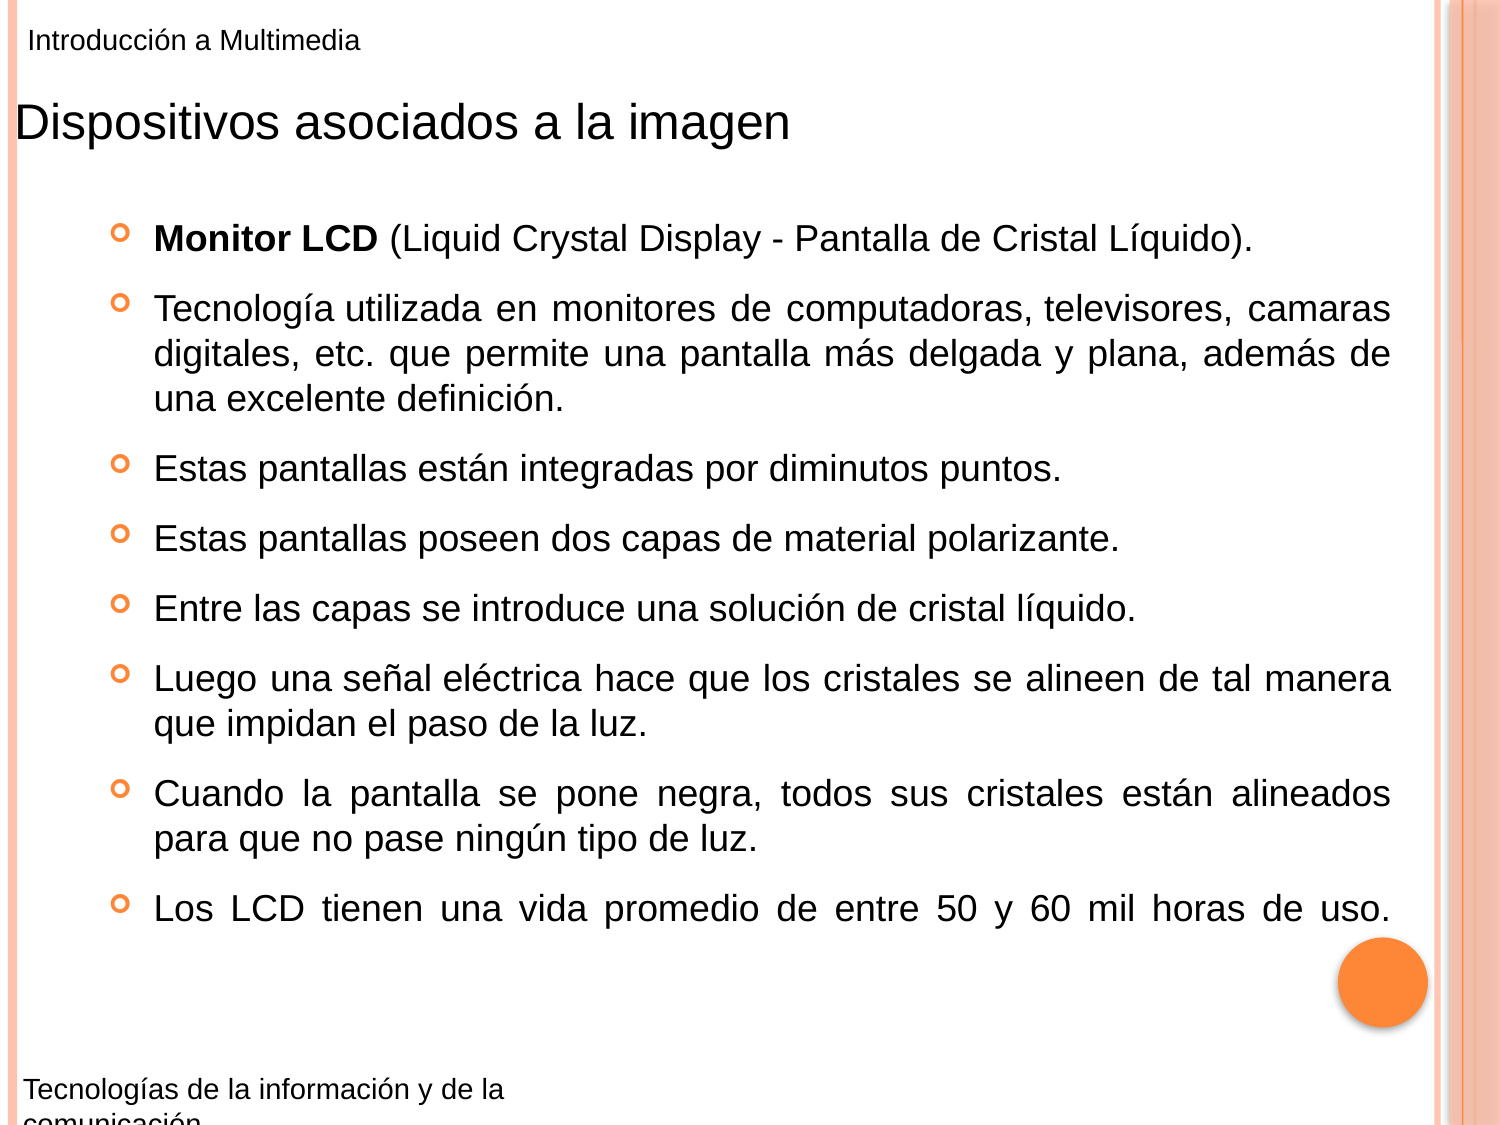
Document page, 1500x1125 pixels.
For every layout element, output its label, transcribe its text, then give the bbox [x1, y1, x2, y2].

text_box Tecnologías de la información y de la comunicación [8, 1062, 704, 1125]
text_box Dispositivos asociados a la imagen [0, 82, 938, 164]
text_box [0, 0, 1500, 75]
subtitle Monitor LCD (Liquid Crystal Display - Pantalla de Cristal Líquido). Tecnología utilizada en monitores de computadoras, televisores, camaras digitales, etc. que permite una pantalla más delgada y plana, además de una excelente definición. Estas pantallas están integradas por diminutos puntos. Estas pantallas poseen dos capas de material polarizante. Entre las capas se introduce una solución de cristal líquido. Luego una señal eléctrica hace que los cristales se alineen de tal manera que impidan el paso de la luz. Cuando la pantalla se pone negra, todos sus cristales están alineados para que no pase ningún tipo de luz. Los LCD tienen una vida promedio de entre 50 y 60 mil horas de uso. [93, 206, 1407, 1016]
text_box [1218, 1065, 1485, 1116]
